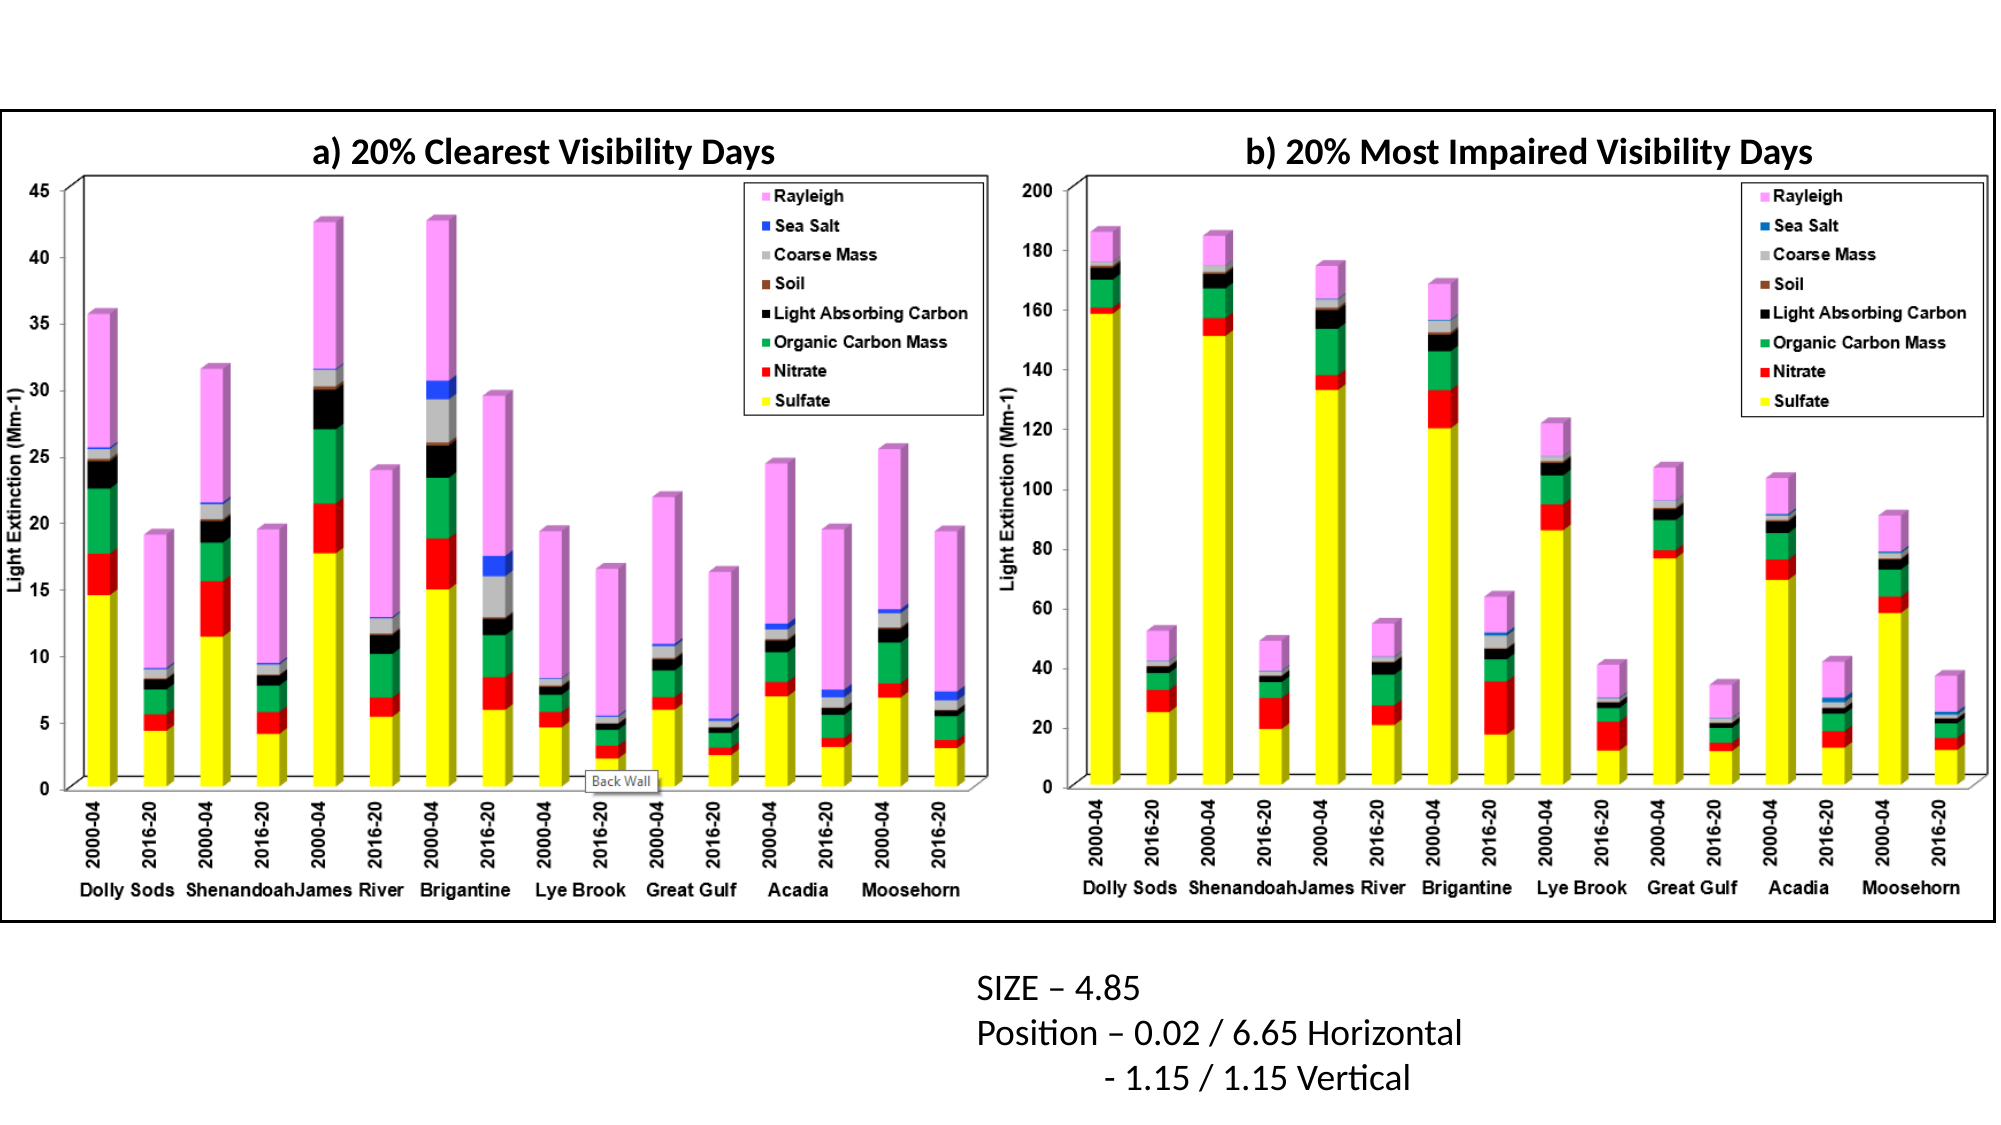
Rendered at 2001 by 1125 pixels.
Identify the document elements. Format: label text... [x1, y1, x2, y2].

text_box SIZE – 4.85 Position – 0.02 / 6.65 Horizontal - 1.15 / 1.15 Vertical [961, 955, 1483, 1106]
picture [2, 172, 991, 900]
text_box a) 20% Clearest Visibility Days [94, 119, 994, 180]
picture [997, 172, 1991, 900]
text_box [0, 110, 1996, 923]
text_box b) 20% Most Impaired Visibility Days [1085, 119, 1974, 172]
